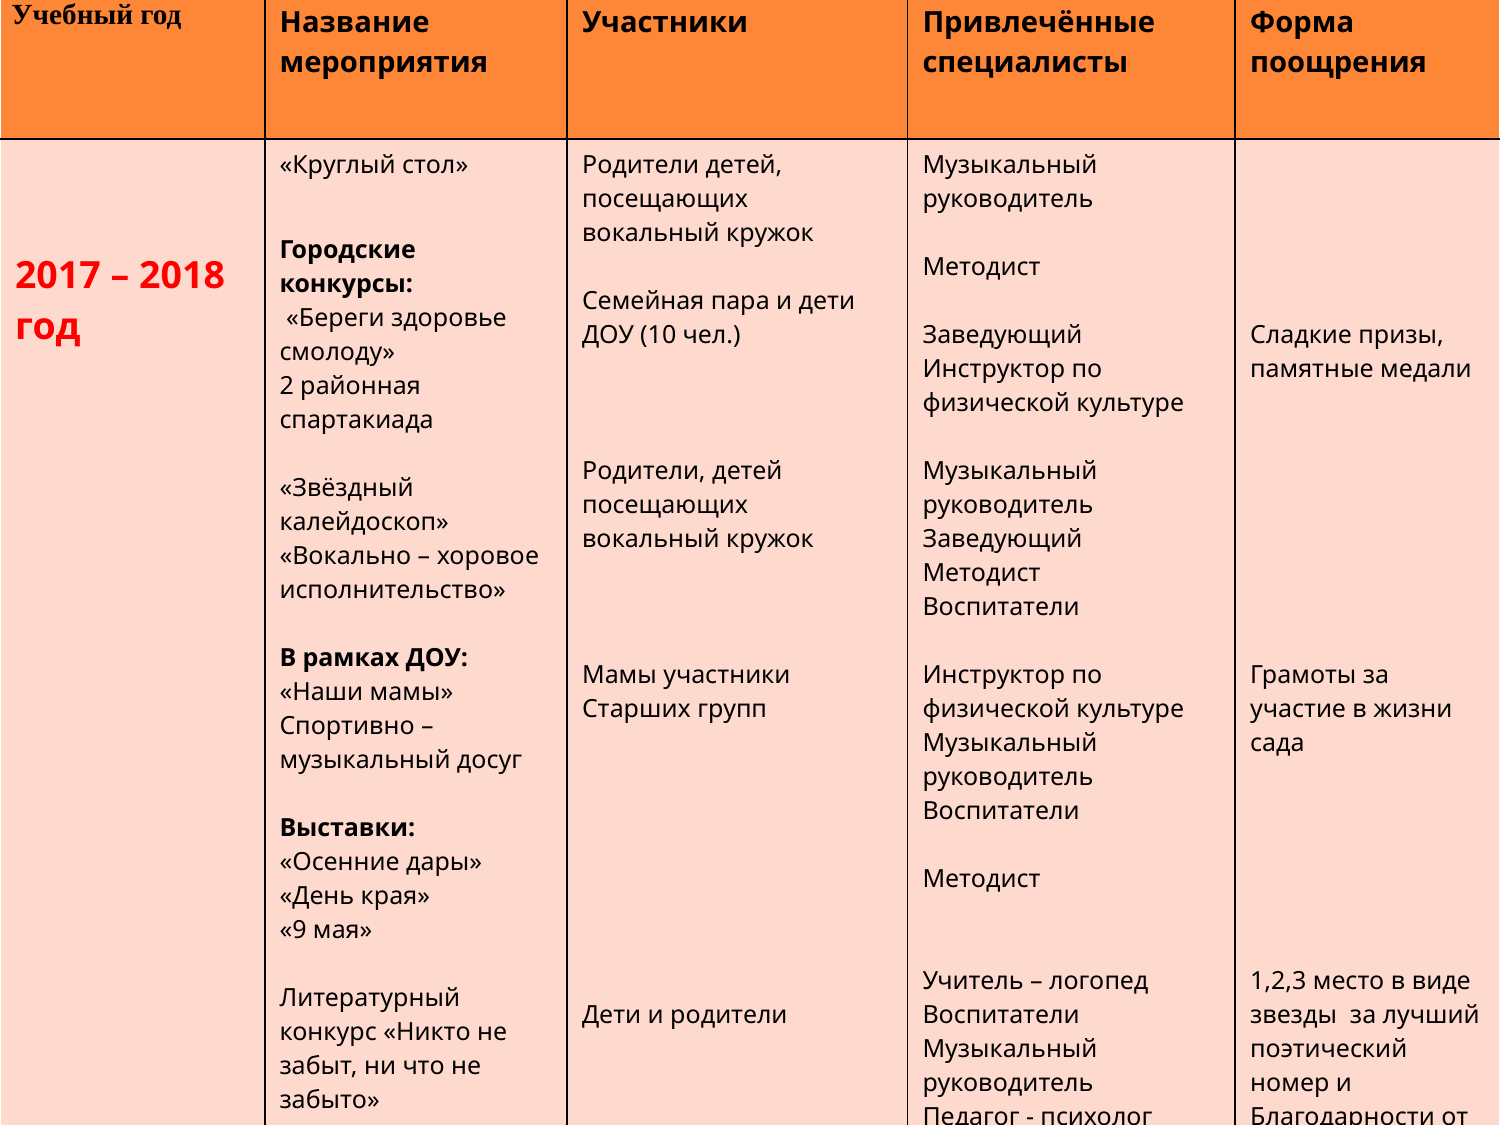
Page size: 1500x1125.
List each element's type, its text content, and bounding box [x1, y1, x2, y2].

table_cell Сладкие призы, памятные медали Грамоты за участие в жизни сада 1,2,3 место в виде звезды за лучший поэтический номер и Благодарности от детского сада [1236, 140, 1499, 1125]
table_header Участники [568, 0, 907, 138]
table_header Учебный год [1, 0, 264, 138]
table_cell Музыкальный руководитель Методист Заведующий Инструктор по физической культуре Музыкальный руководитель Заведующий Методист Воспитатели Инструктор по физической культуре Музыкальный руководитель Воспитатели Методист Учитель – логопед Воспитатели Музыкальный руководитель Педагог - психолог [908, 140, 1234, 1125]
table_header Привлечённые специалисты [908, 0, 1234, 138]
table_cell Родители детей, посещающих вокальный кружок Семейная пара и дети ДОУ (10 чел.) Родители, детей посещающих вокальный кружок Мамы участники Старших групп Дети и родители [568, 140, 907, 1125]
table_cell «Круглый стол» Городские конкурсы: «Береги здоровье смолоду» 2 районная спартакиада «Звёздный калейдоскоп» «Вокально – хоровое исполнительство» В рамках ДОУ: «Наши мамы» Спортивно – музыкальный досуг Выставки: «Осенние дары» «День края» «9 мая» Литературный конкурс «Никто не забыт, ни что не забыто» Участие в праздниках и развлечениях в течение года [266, 140, 566, 1125]
table_header Название мероприятия [266, 0, 566, 138]
table_cell 2017 – 2018 год [1, 140, 264, 1125]
table_header Форма поощрения [1236, 0, 1499, 138]
